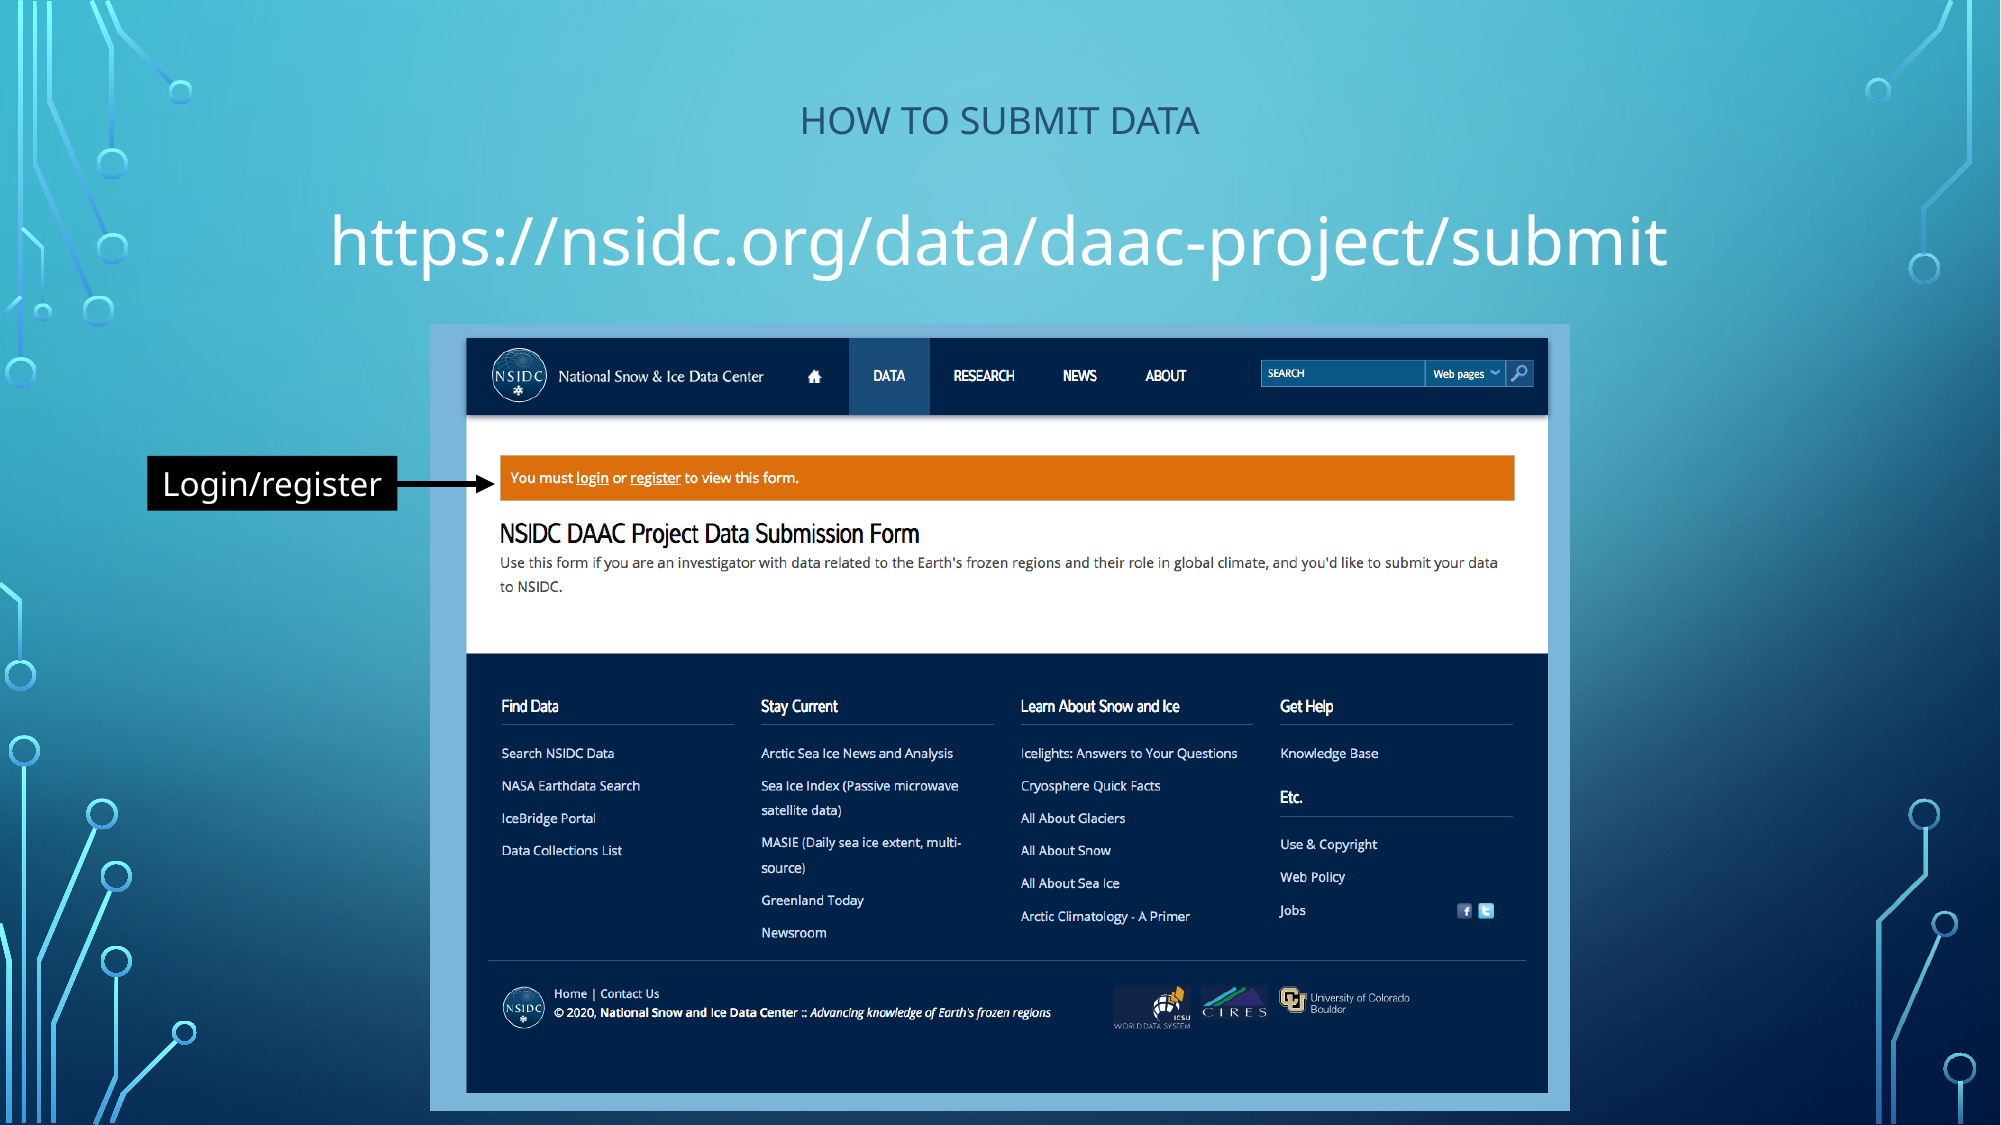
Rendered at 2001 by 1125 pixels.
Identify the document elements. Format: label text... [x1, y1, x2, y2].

picture [429, 324, 1570, 1112]
text_box How to Submit Data [187, 78, 1813, 167]
text_box Login/register [147, 455, 398, 511]
text_box https://nsidc.org/data/daac-project/submit [314, 191, 1685, 287]
